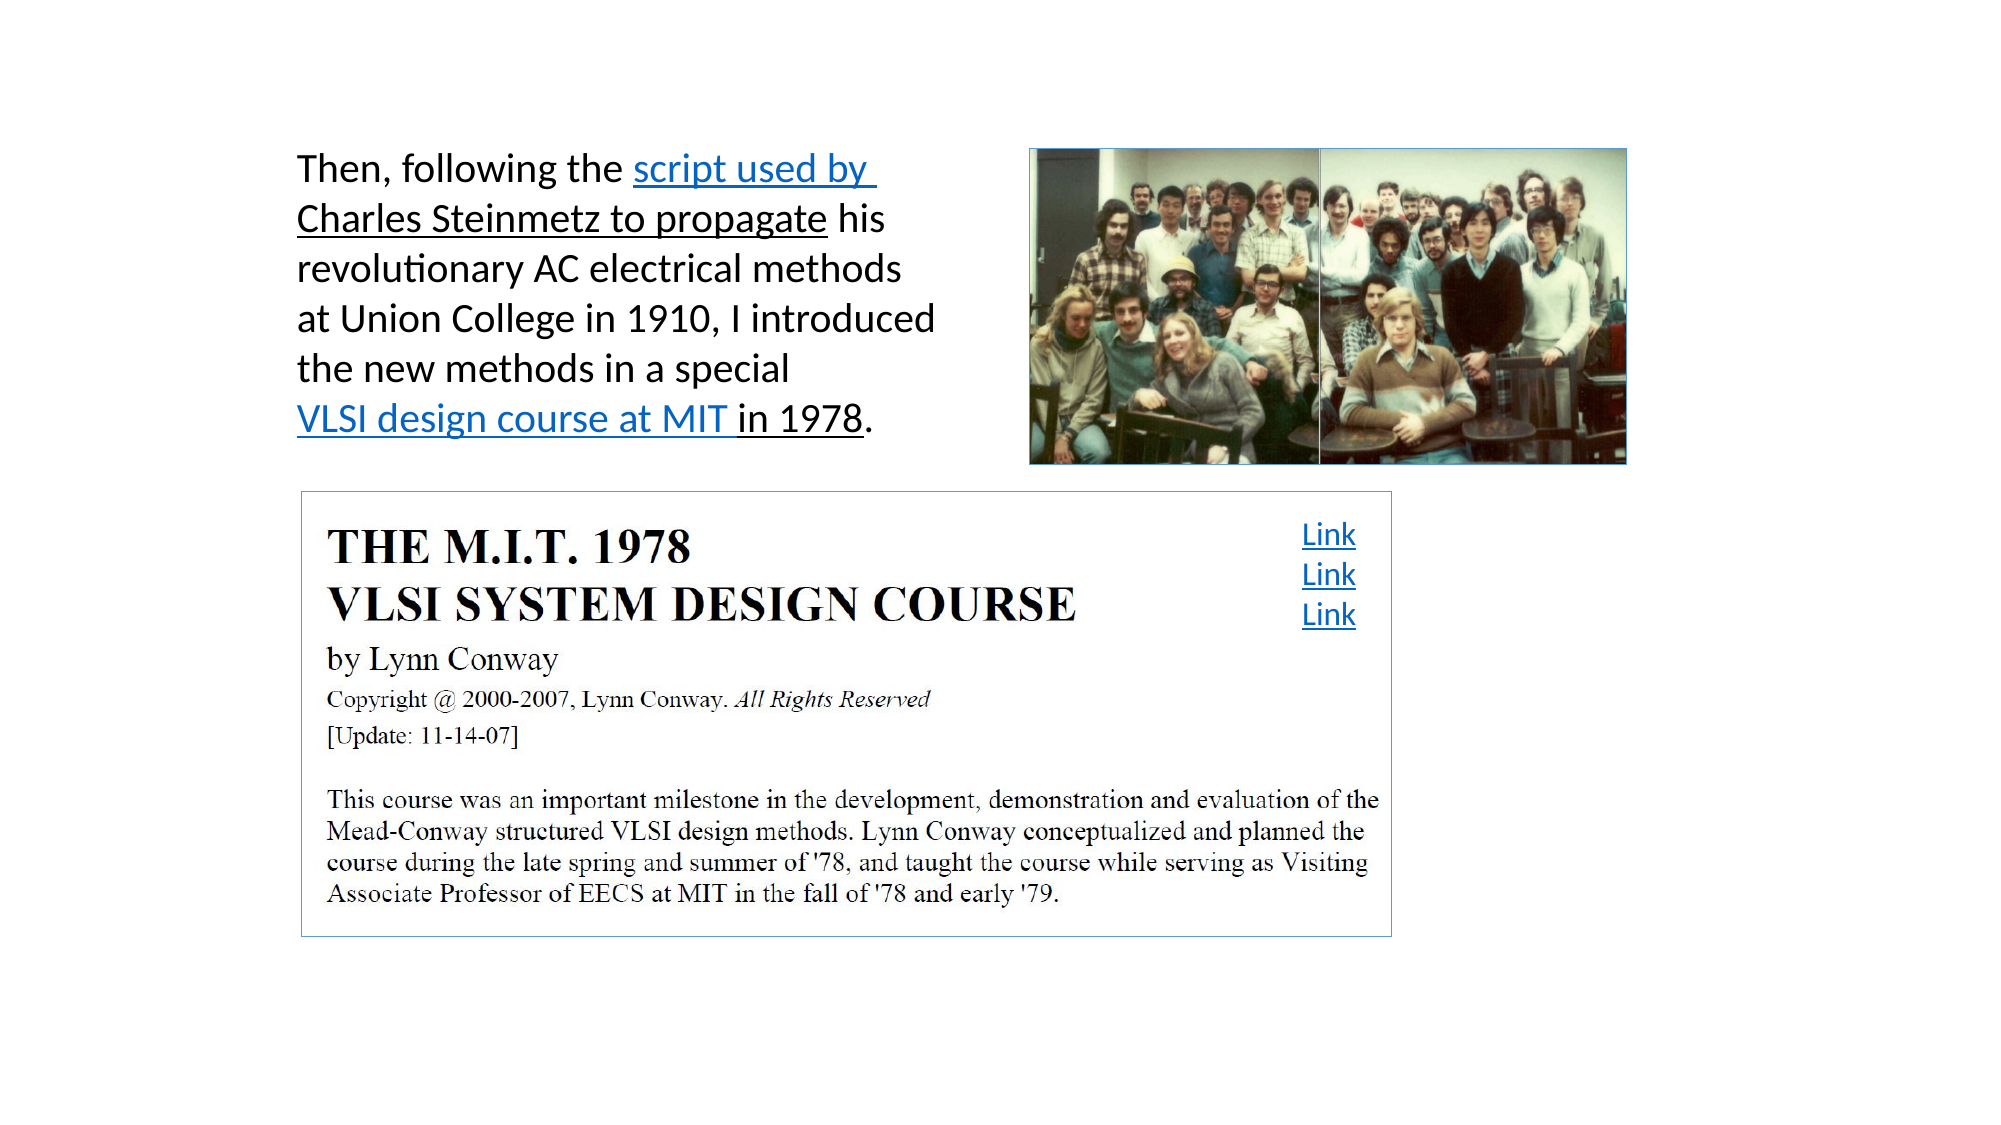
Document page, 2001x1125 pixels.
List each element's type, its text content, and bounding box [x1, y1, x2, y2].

picture [1029, 148, 1627, 465]
text_box Then, following the script used by Charles Steinmetz to propagate his revolutionary AC electrical methods at Union College in 1910, I introduced the new methods in a special VLSI design course at MIT in 1978. [282, 133, 1045, 449]
picture [301, 491, 1392, 937]
